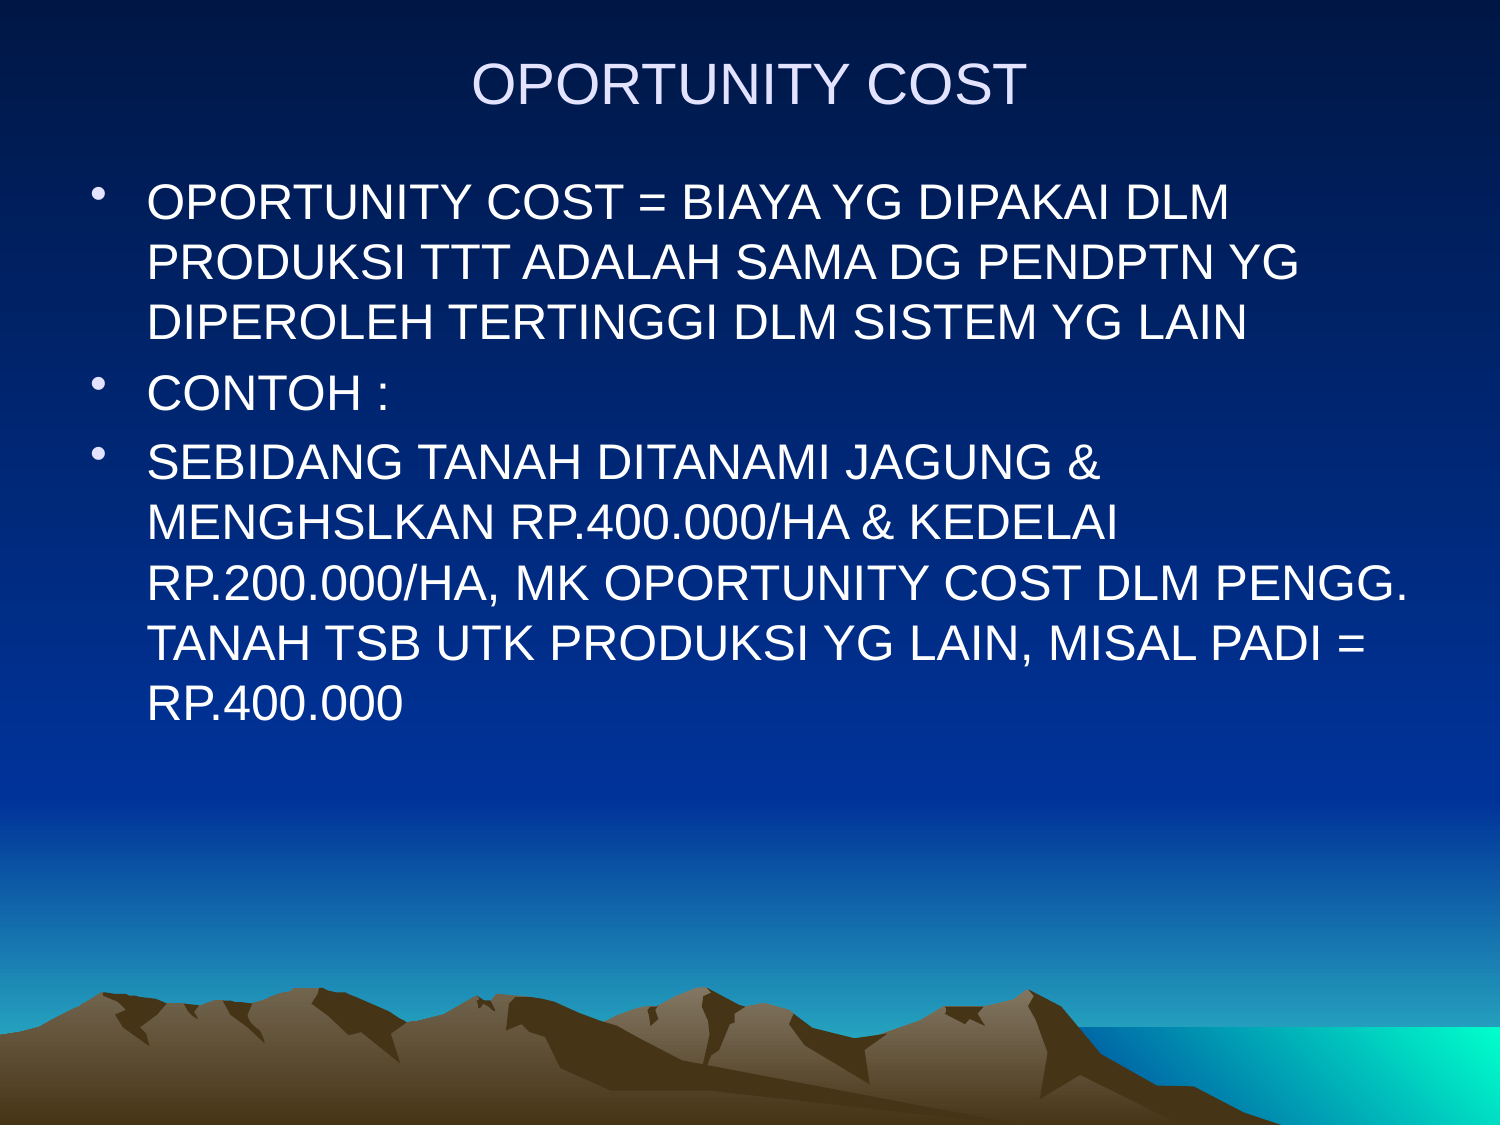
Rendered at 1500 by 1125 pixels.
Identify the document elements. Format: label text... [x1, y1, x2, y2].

title OPORTUNITY COST [74, 37, 1426, 126]
list OPORTUNITY COST = BIAYA YG DIPAKAI DLM PRODUKSI TTT ADALAH SAMA DG PENDPTN YG DIPEROLEH TERTINGGI DLM SISTEM YG LAIN CONTOH : SEBIDANG TANAH DITANAMI JAGUNG & MENGHSLKAN RP.400.000/HA & KEDELAI RP.200.000/HA, MK OPORTUNITY COST DLM PENGG. TANAH TSB UTK PRODUKSI YG LAIN, MISAL PADI = RP.400.000 [75, 162, 1450, 1000]
